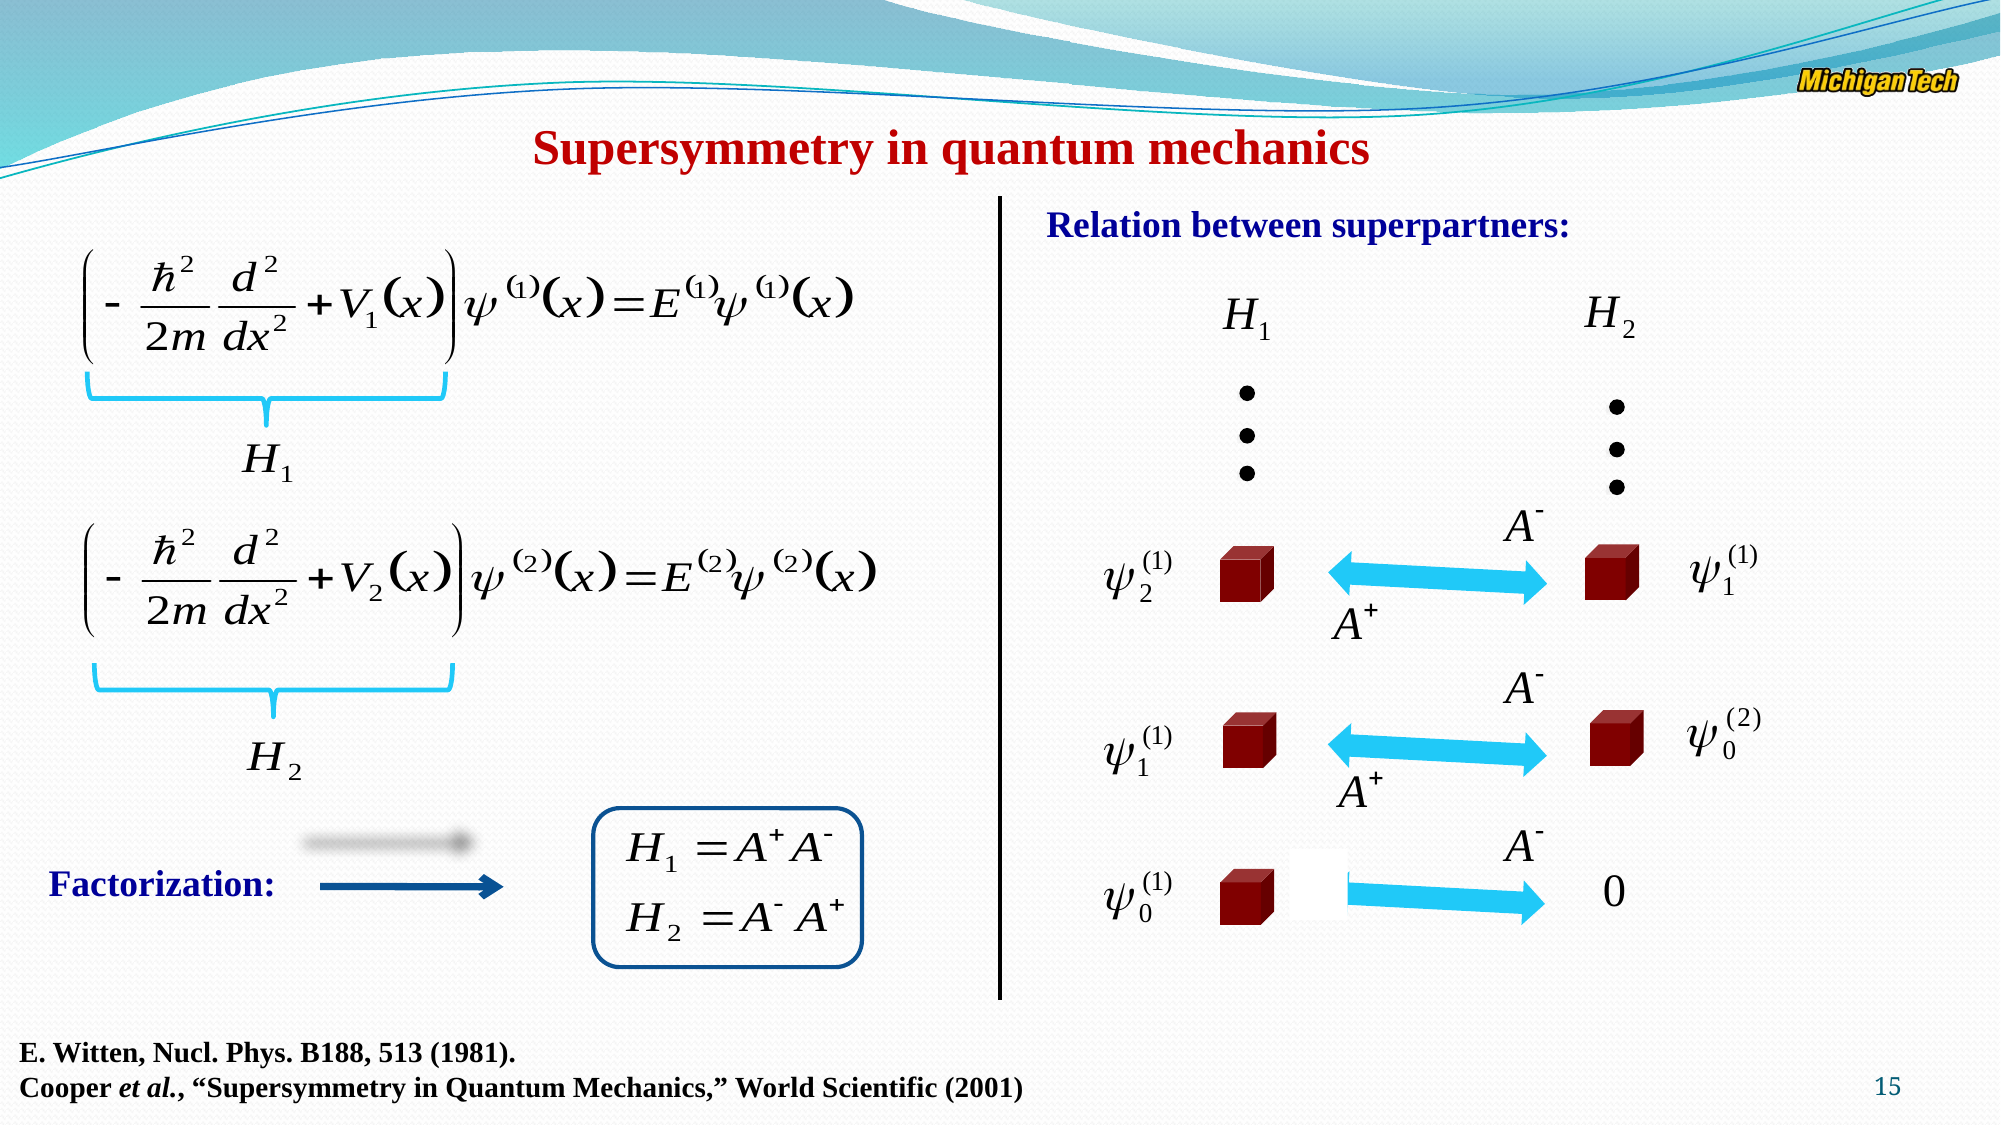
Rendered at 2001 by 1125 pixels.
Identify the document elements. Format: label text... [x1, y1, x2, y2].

title Supersymmetry in quantum mechanics [470, 71, 1433, 175]
text_box Supersymmetry in optics: mini-review Supersymmetric laser arrays Single transverse mode operation Challenges [1045, 222, 1050, 935]
picture [1786, 13, 1969, 150]
slide_number 15 [1735, 1044, 1903, 1105]
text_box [4, 219, 1045, 1125]
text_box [1031, 192, 1804, 935]
